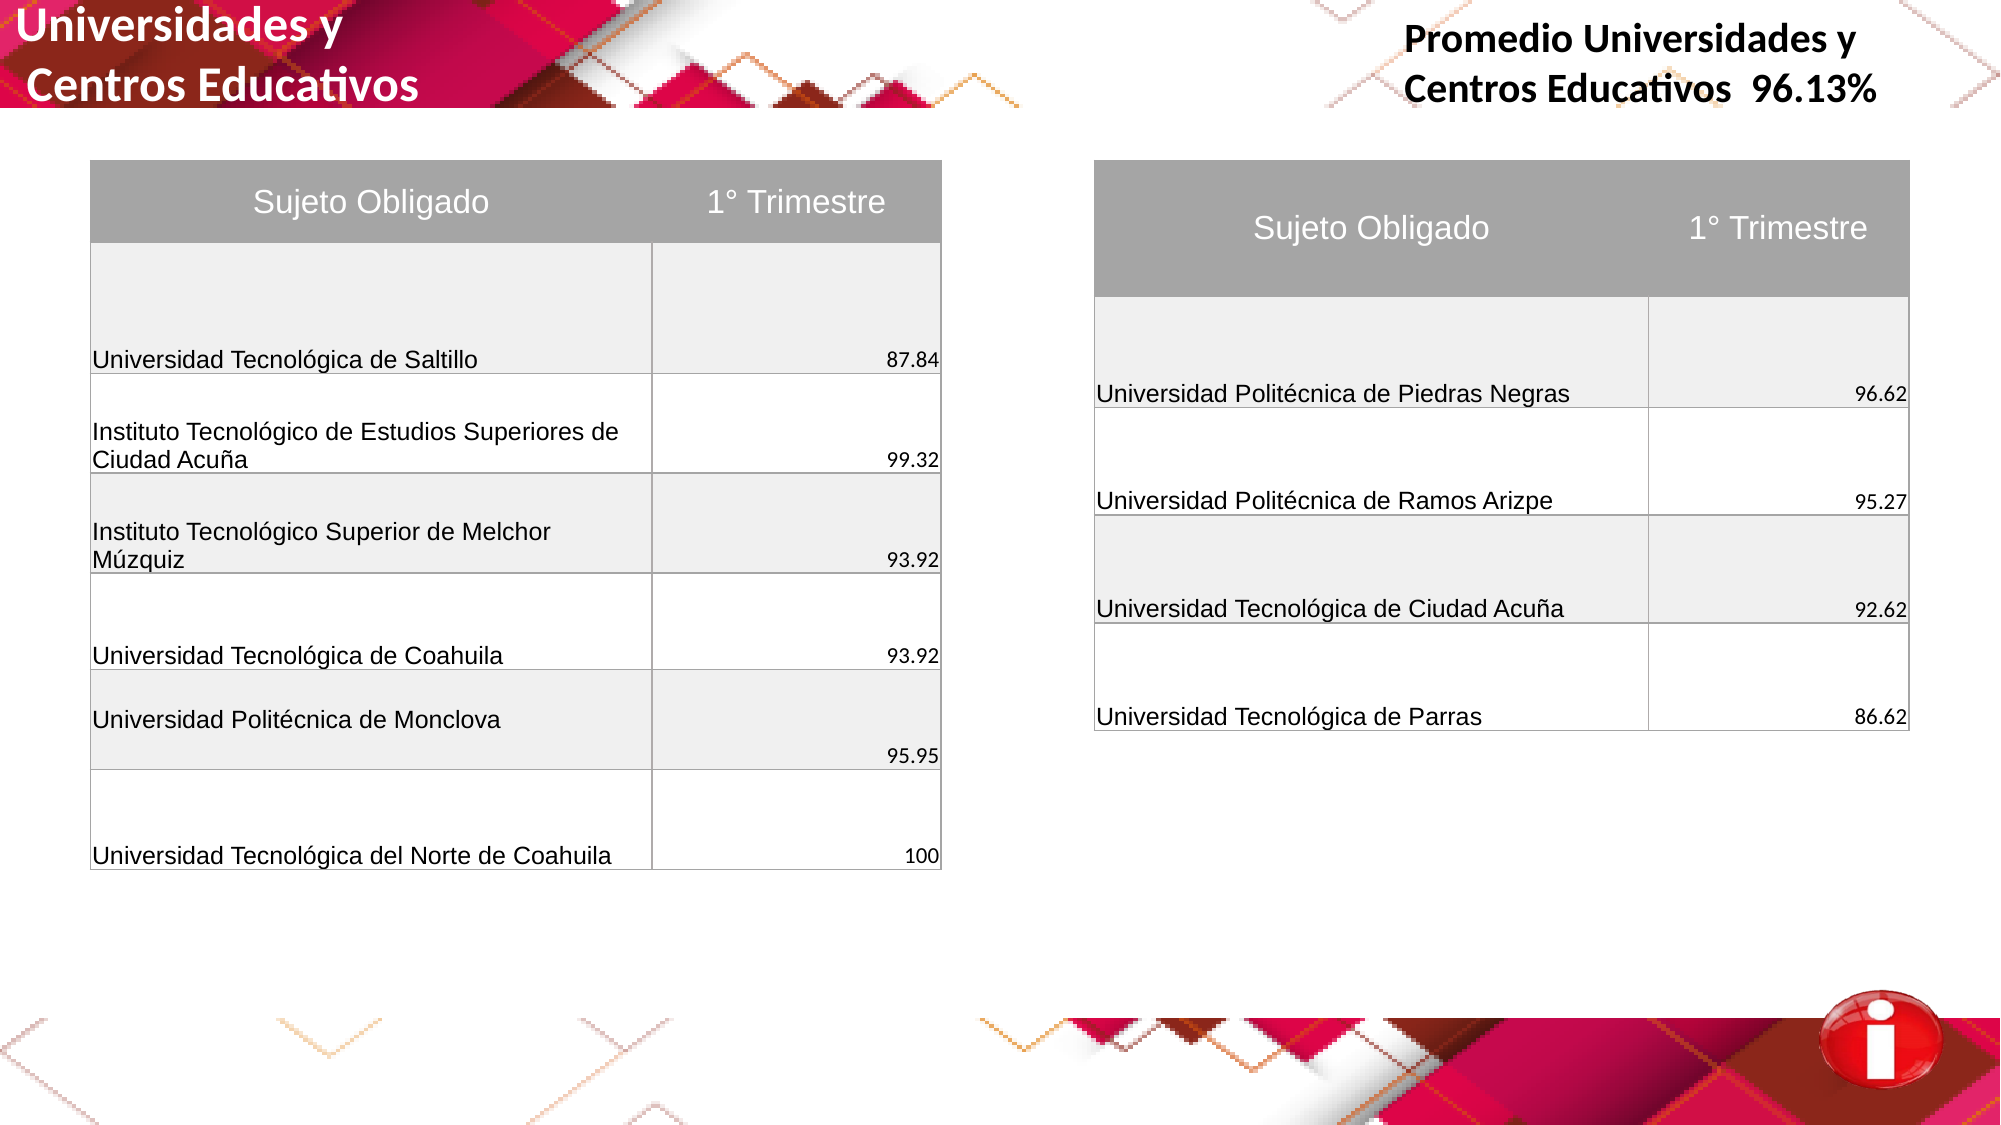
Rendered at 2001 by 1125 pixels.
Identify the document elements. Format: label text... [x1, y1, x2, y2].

table_header 1° Trimestre [1648, 162, 1908, 295]
table_cell 86.62 [1649, 624, 1908, 730]
table_cell Universidad Tecnológica de Saltillo [91, 243, 651, 373]
table_cell 92.62 [1649, 516, 1908, 622]
table_cell Universidad Tecnológica de Coahuila [91, 574, 651, 669]
table_cell Instituto Tecnológico de Estudios Superiores de Ciudad Acuña [91, 374, 651, 472]
table_header Sujeto Obligado [1095, 162, 1648, 295]
table_header 1° Trimestre [652, 162, 940, 241]
table_cell 95.27 [1649, 408, 1908, 514]
table_cell Universidad Politécnica de Ramos Arizpe [1095, 408, 1648, 514]
table_cell 100 [653, 770, 940, 869]
table_cell Instituto Tecnológico Superior de Melchor Múzquiz [91, 474, 651, 572]
table_cell 93.92 [653, 574, 940, 669]
table_cell Universidad Politécnica de Monclova [91, 670, 651, 769]
table_cell 87.84 [653, 243, 940, 373]
picture [0, 987, 2000, 1125]
table_cell Universidad Tecnológica del Norte de Coahuila [91, 770, 651, 869]
text_box Promedio Universidades y Centros Educativos 96.13% [1389, 3, 1996, 119]
picture [717, 0, 2001, 108]
table_cell 96.62 [1649, 297, 1908, 407]
table_cell Universidad Tecnológica de Parras [1095, 624, 1648, 730]
table_cell 95.95 [653, 670, 940, 769]
table_header Sujeto Obligado [91, 162, 652, 241]
table_cell 93.92 [653, 474, 940, 572]
table_cell 99.32 [653, 374, 940, 472]
text_box Universidades y Centros Educativos [0, 0, 717, 119]
table_cell Universidad Politécnica de Piedras Negras [1095, 297, 1648, 407]
table_cell Universidad Tecnológica de Ciudad Acuña [1095, 516, 1648, 622]
